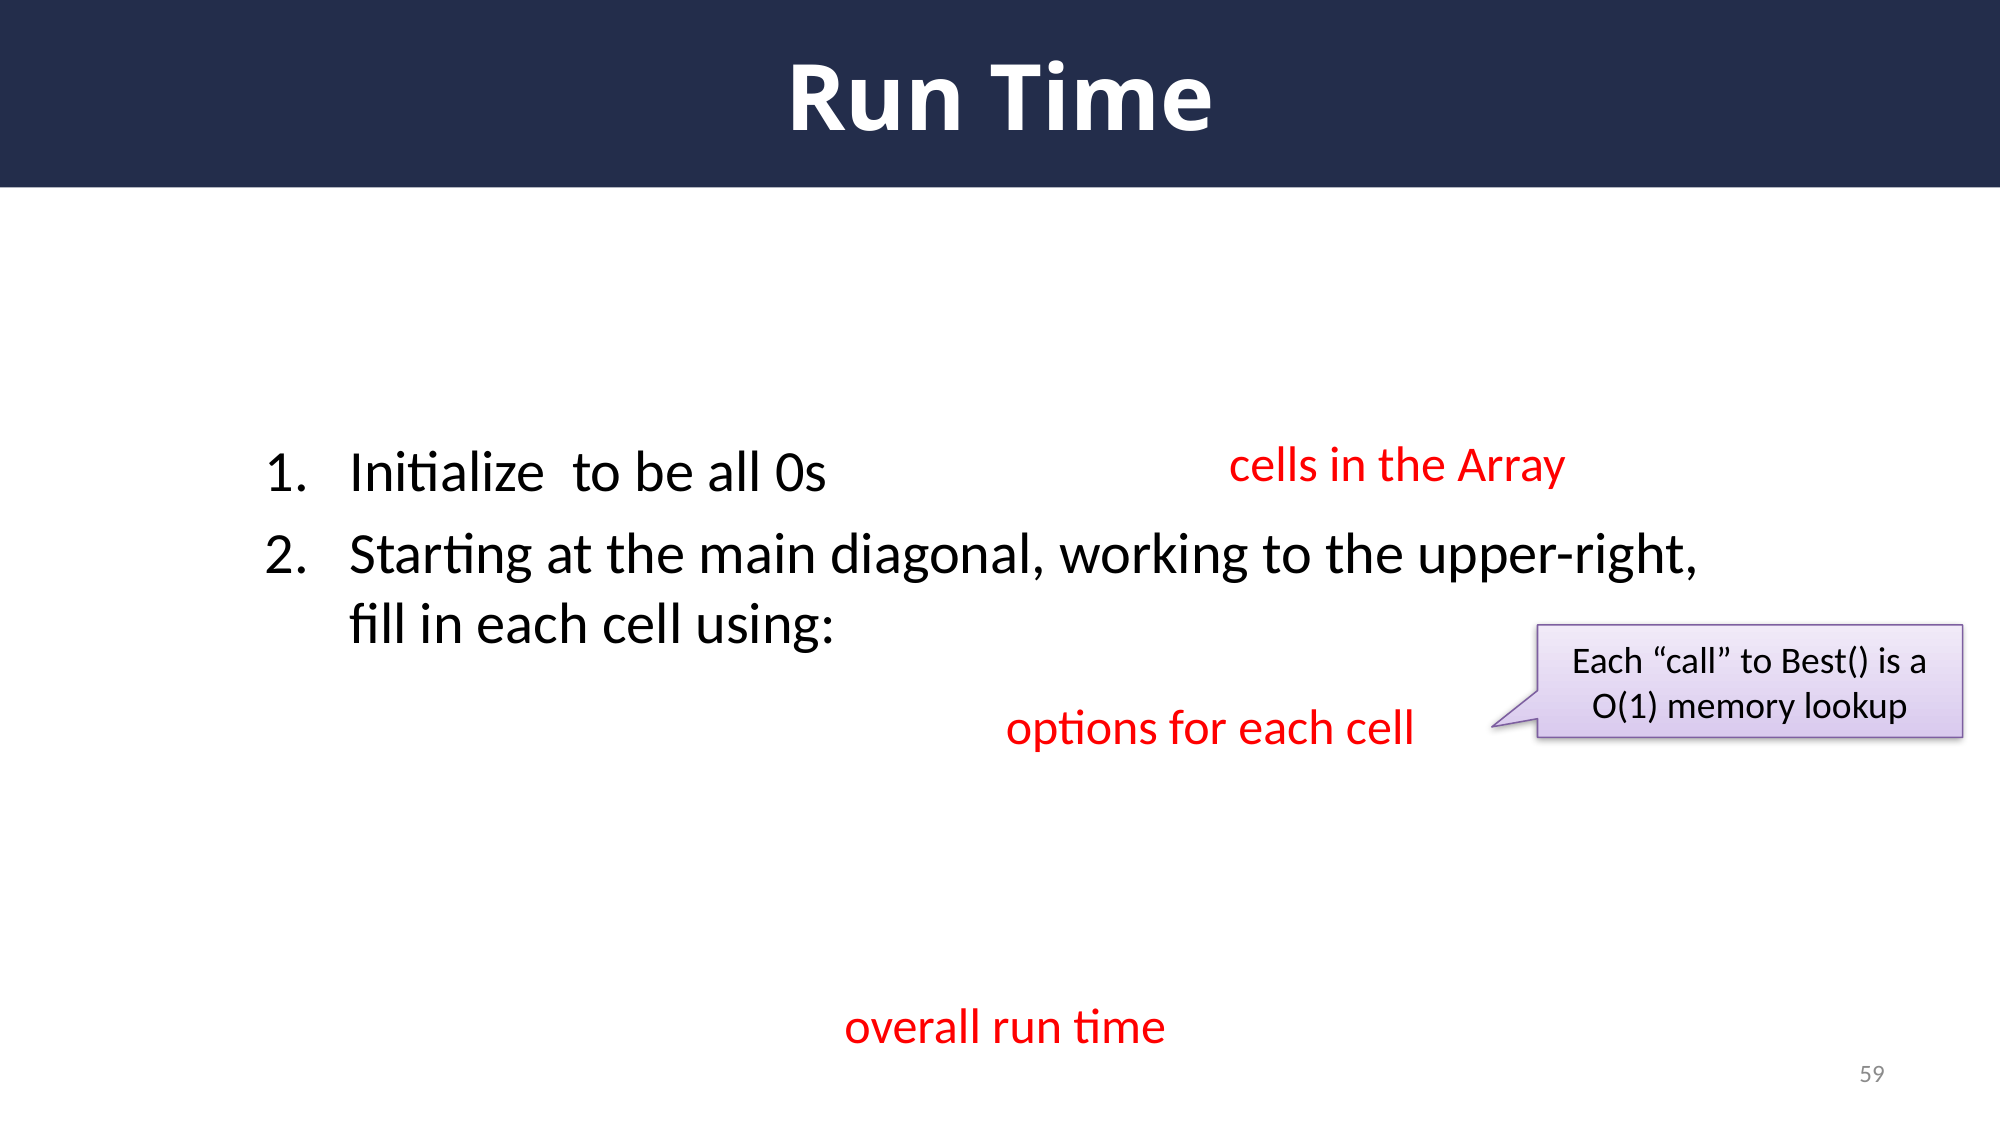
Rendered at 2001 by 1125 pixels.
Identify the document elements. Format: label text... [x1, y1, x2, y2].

title Run Time [99, 24, 1900, 163]
slide_number 59 [1433, 1042, 1900, 1103]
text_box Each “call” to Best() is a O(1) memory lookup [1491, 624, 1964, 739]
